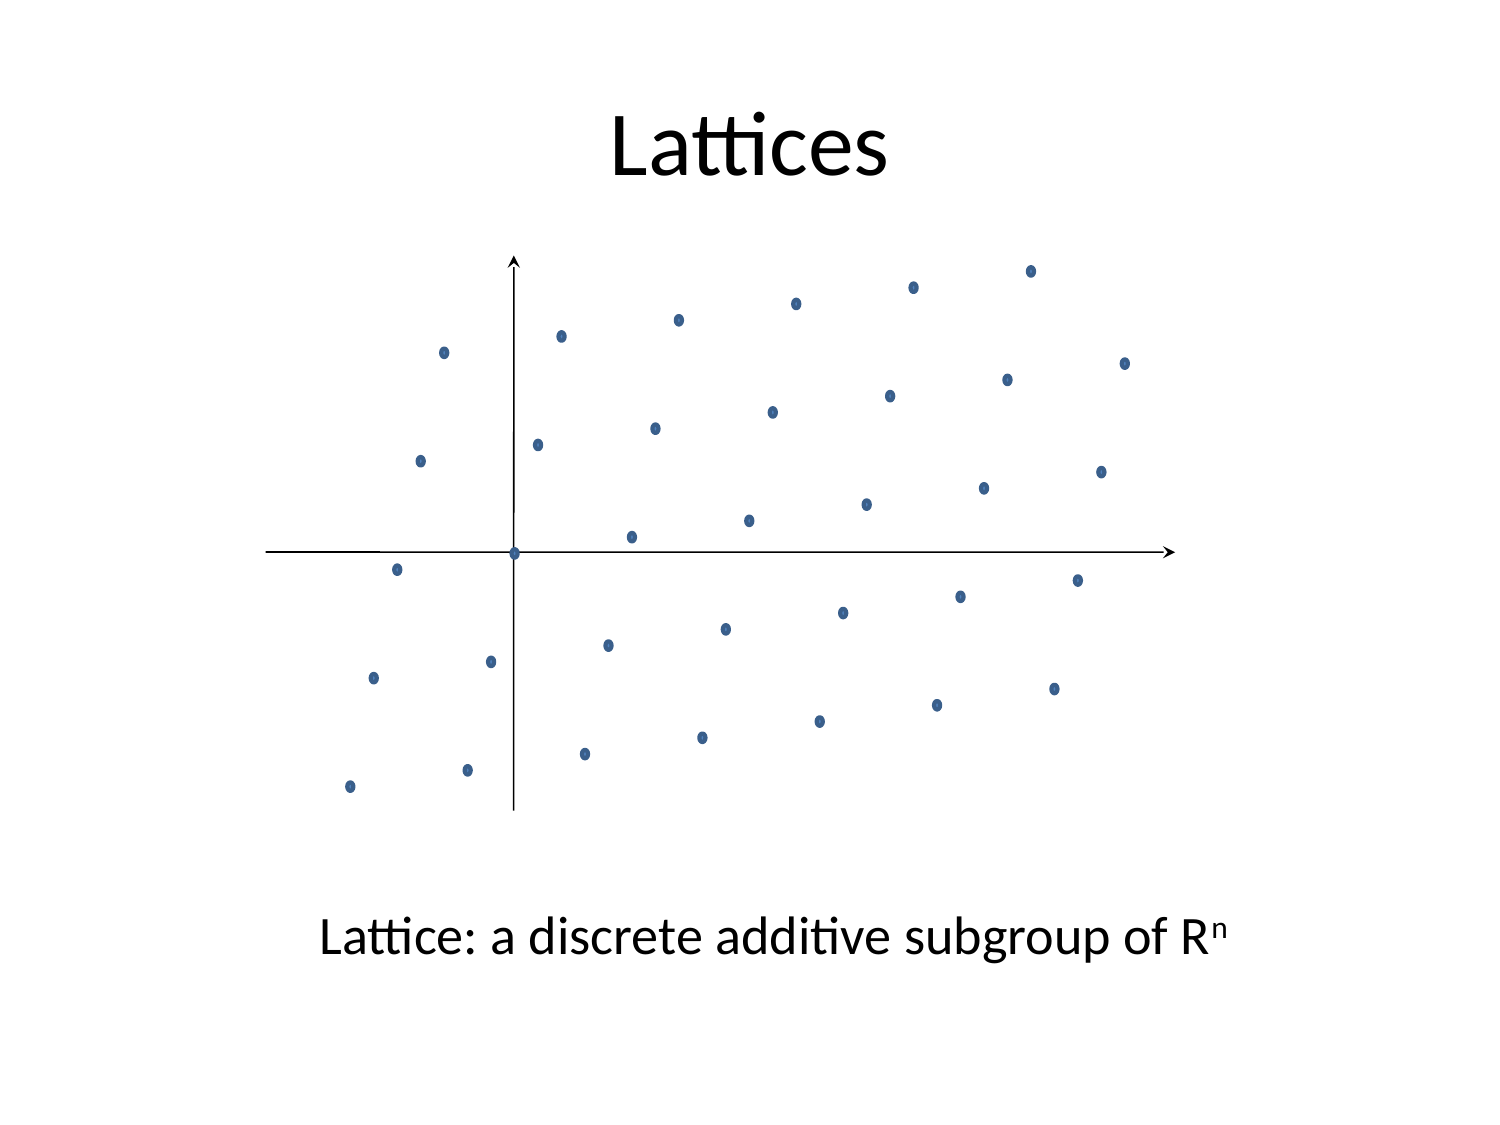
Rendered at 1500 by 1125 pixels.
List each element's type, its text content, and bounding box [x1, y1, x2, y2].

title Lattices [74, 44, 1426, 233]
text_box Lattice: a discrete additive subgroup of Rn [289, 893, 1258, 973]
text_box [346, 266, 1129, 792]
